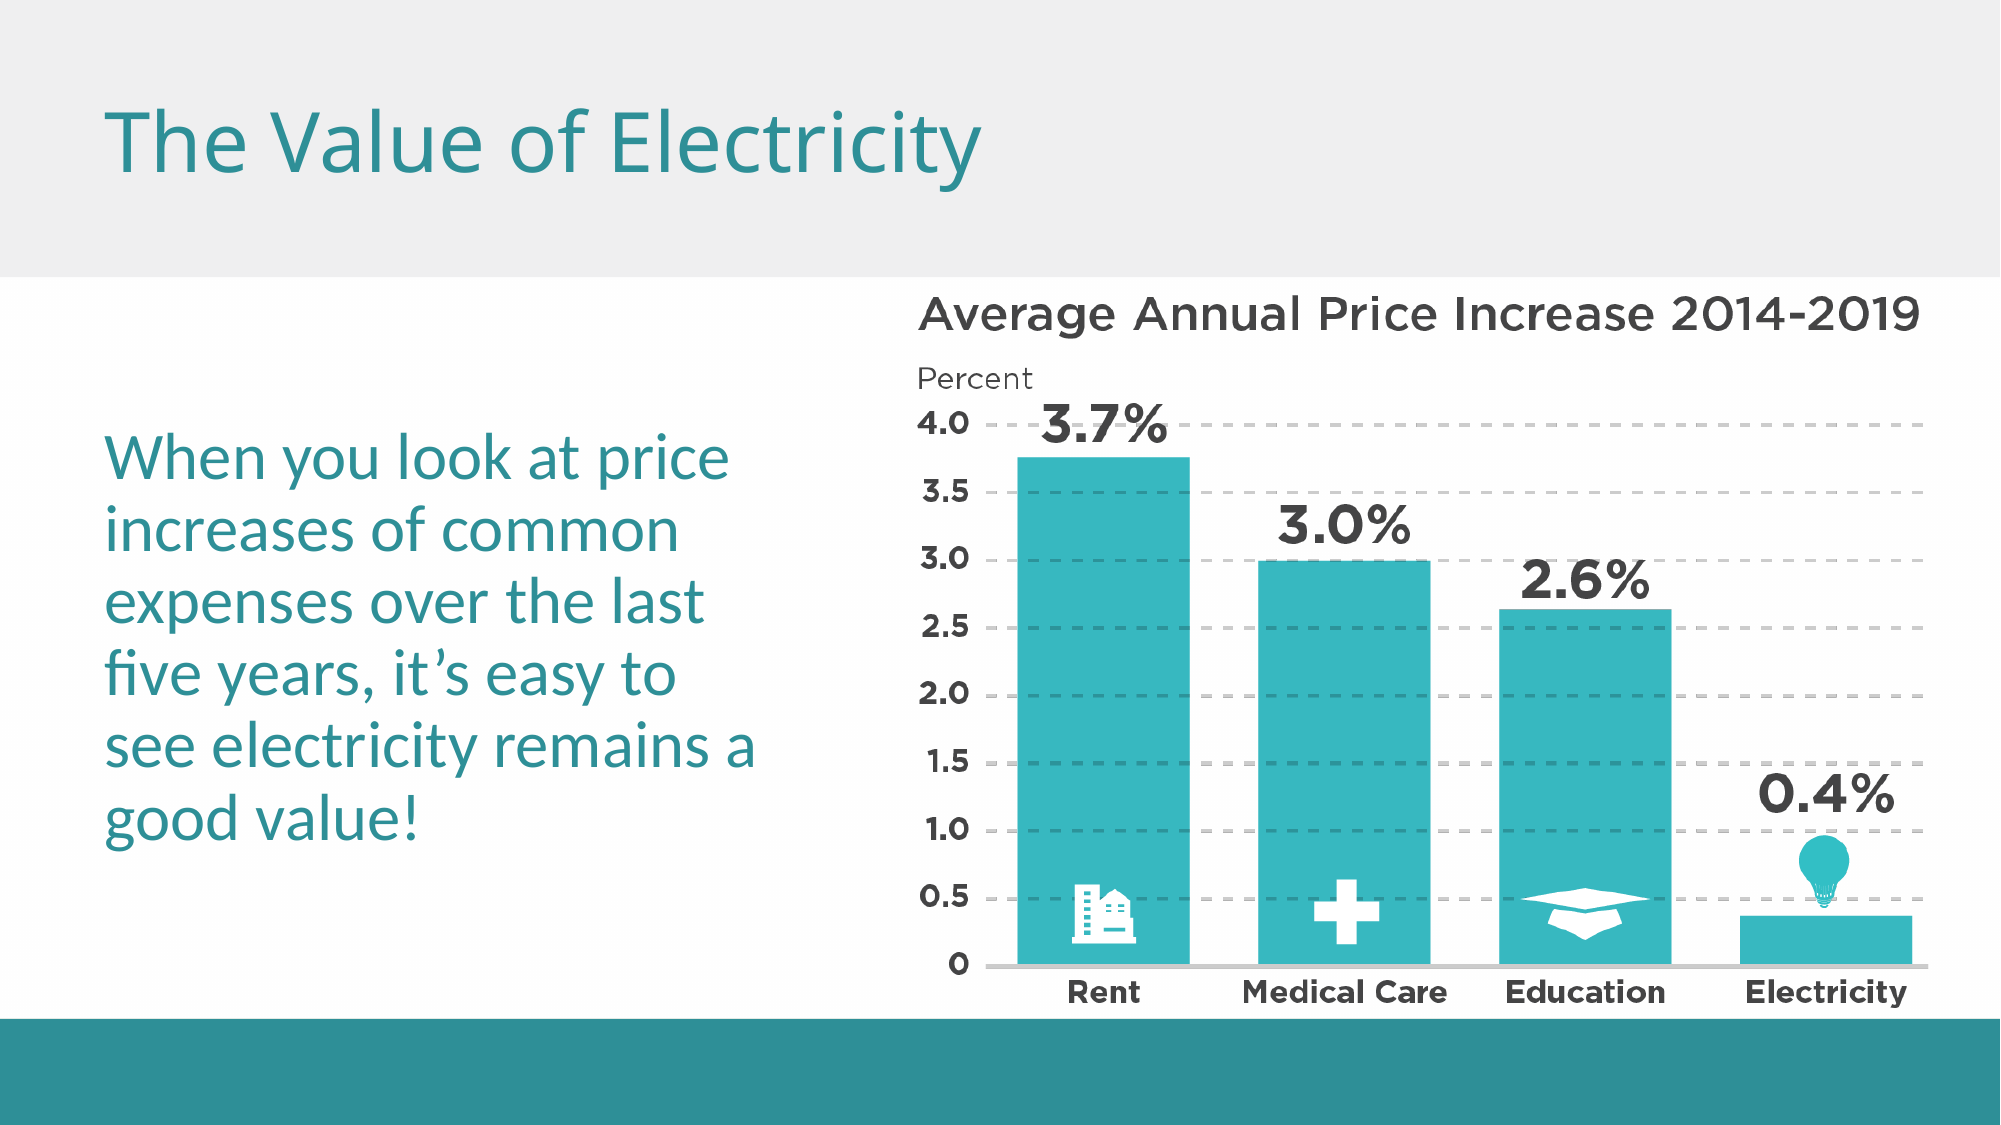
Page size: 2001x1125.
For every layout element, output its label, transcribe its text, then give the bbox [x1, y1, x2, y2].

text_box The Value of Electricity [89, 81, 1417, 197]
picture [0, 278, 2000, 1028]
text_box When you look at price increases of common expenses over the last five years, it’s easy to see electricity remains a good value! [89, 313, 800, 963]
